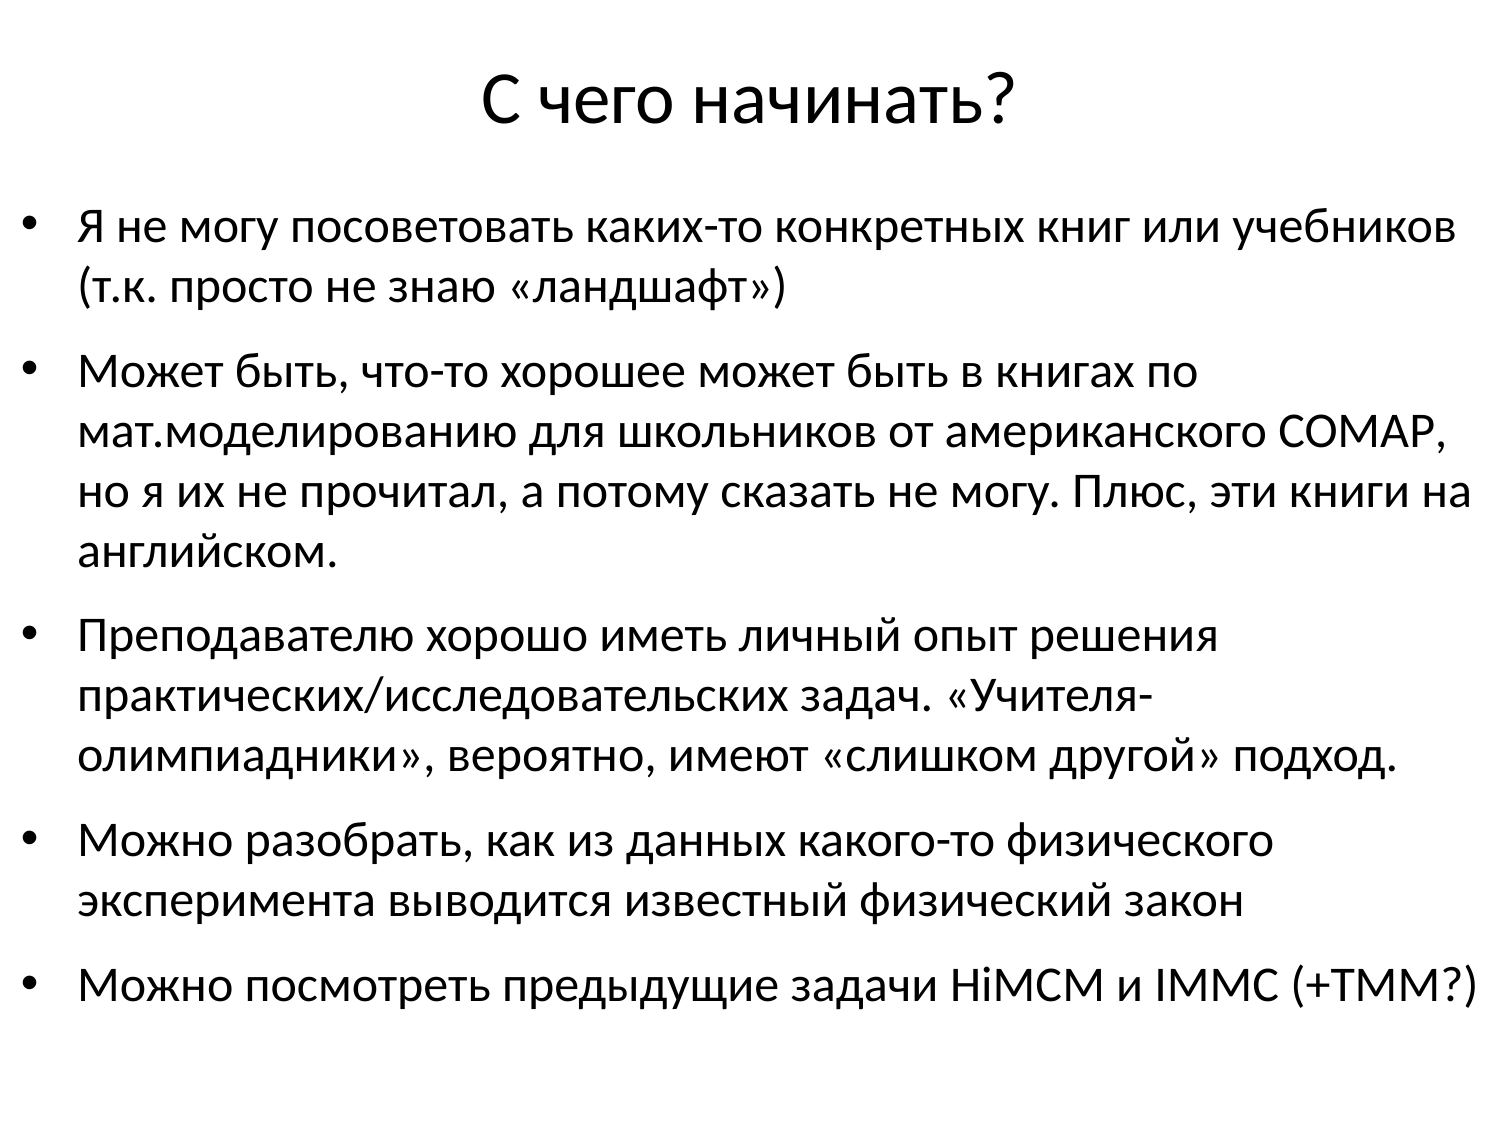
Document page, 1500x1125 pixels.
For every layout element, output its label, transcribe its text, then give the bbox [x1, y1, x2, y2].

list Я не могу посоветовать каких-то конкретных книг или учебников (т.к. просто не знаю «ландшафт») Может быть, что-то хорошее может быть в книгах по мат.моделированию для школьников от американского COMAP, но я их не прочитал, а потому сказать не могу. Плюс, эти книги на английском. Преподавателю хорошо иметь личный опыт решения практических/исследовательских задач. «Учителя-олимпиадники», вероятно, имеют «слишком другой» подход. Можно разобрать, как из данных какого-то физического эксперимента выводится известный физический закон Можно посмотреть предыдущие задачи HiMCM и IMMC (+ТММ?) [5, 184, 1495, 1125]
title С чего начинать? [17, 0, 1483, 184]
